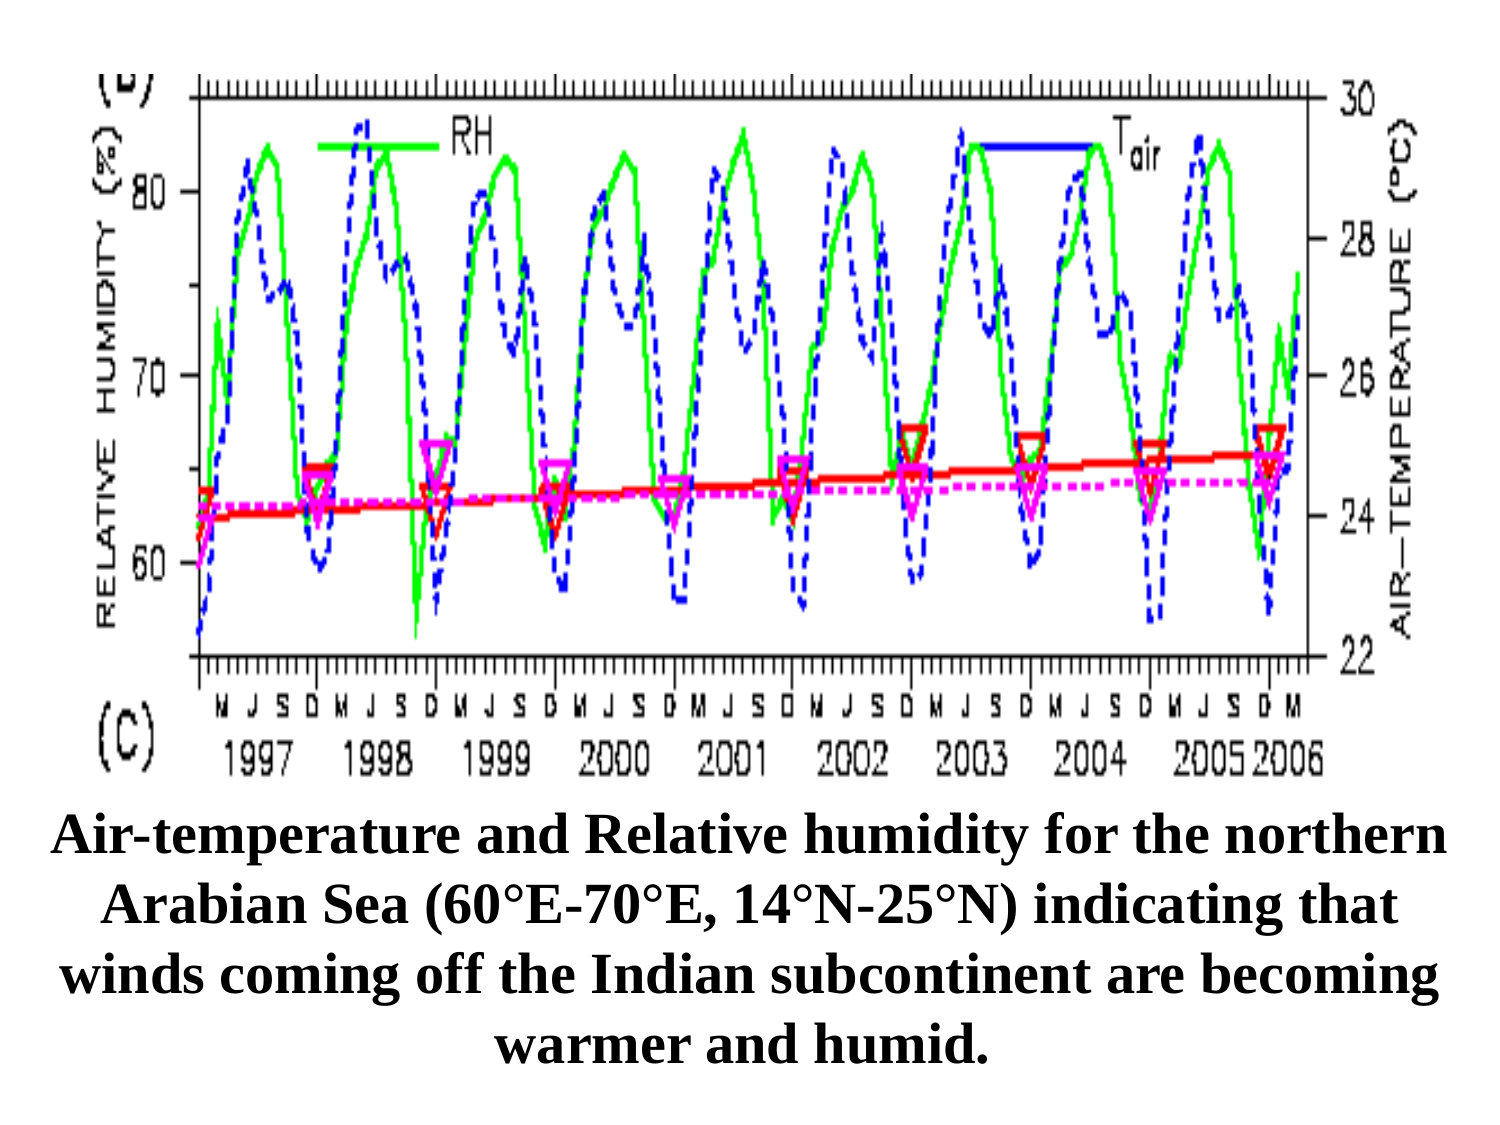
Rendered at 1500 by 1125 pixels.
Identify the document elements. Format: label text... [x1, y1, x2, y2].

picture [74, 74, 1438, 781]
text_box Air-temperature and Relative humidity for the northern Arabian Sea (60°E-70°E, 14°N-25°N) indicating that winds coming off the Indian subcontinent are becoming warmer and humid. [12, 787, 1488, 1083]
